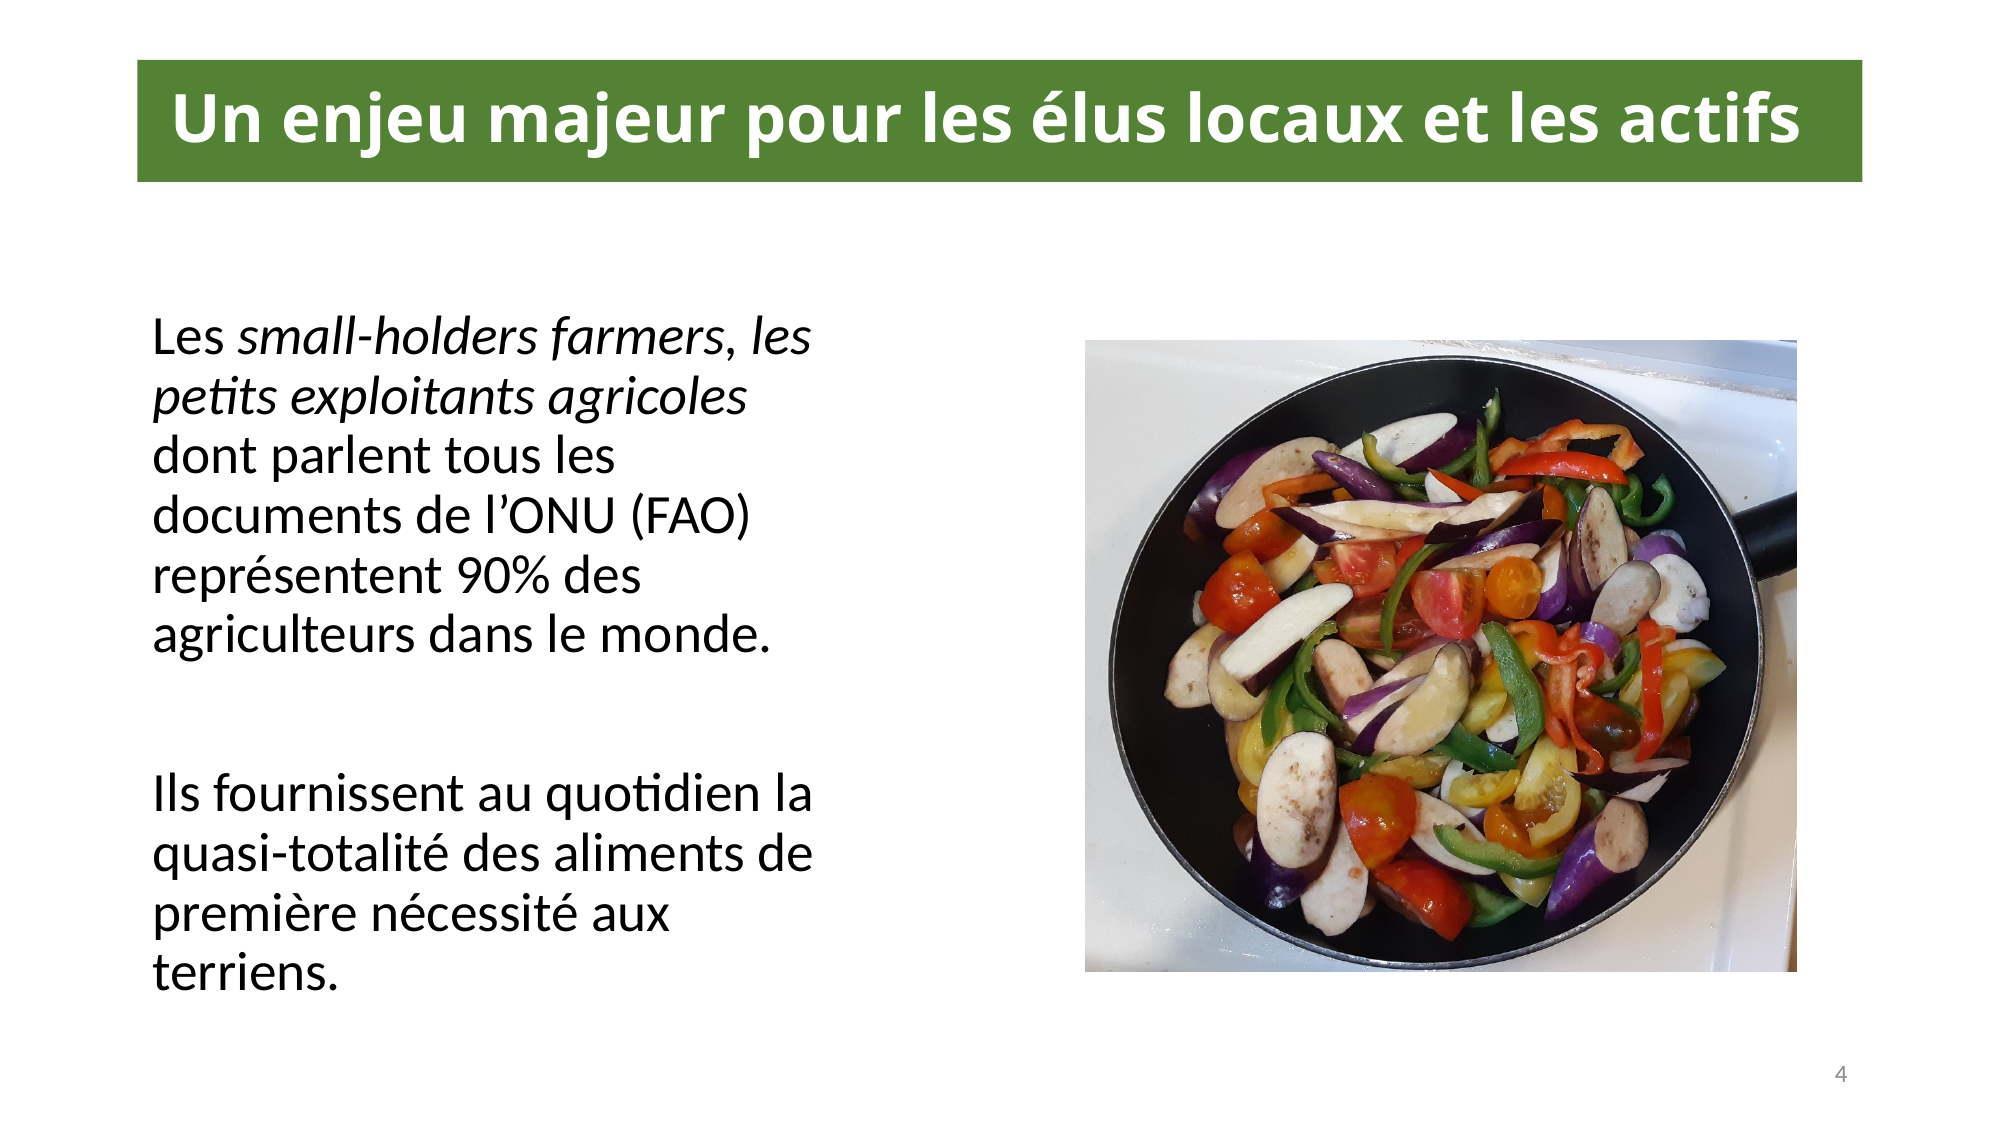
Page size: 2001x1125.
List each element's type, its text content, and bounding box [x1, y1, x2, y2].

list Les small-holders farmers, les petits exploitants agricoles dont parlent tous les documents de l’ONU (FAO) représentent 90% des agriculteurs dans le monde. Ils fournissent au quotidien la quasi-totalité des aliments de première nécessité aux terriens. [137, 299, 848, 1014]
slide_number 4 [1412, 1042, 1863, 1103]
title Un enjeu majeur pour les élus locaux et les actifs [137, 59, 1863, 182]
picture [1085, 340, 1797, 972]
